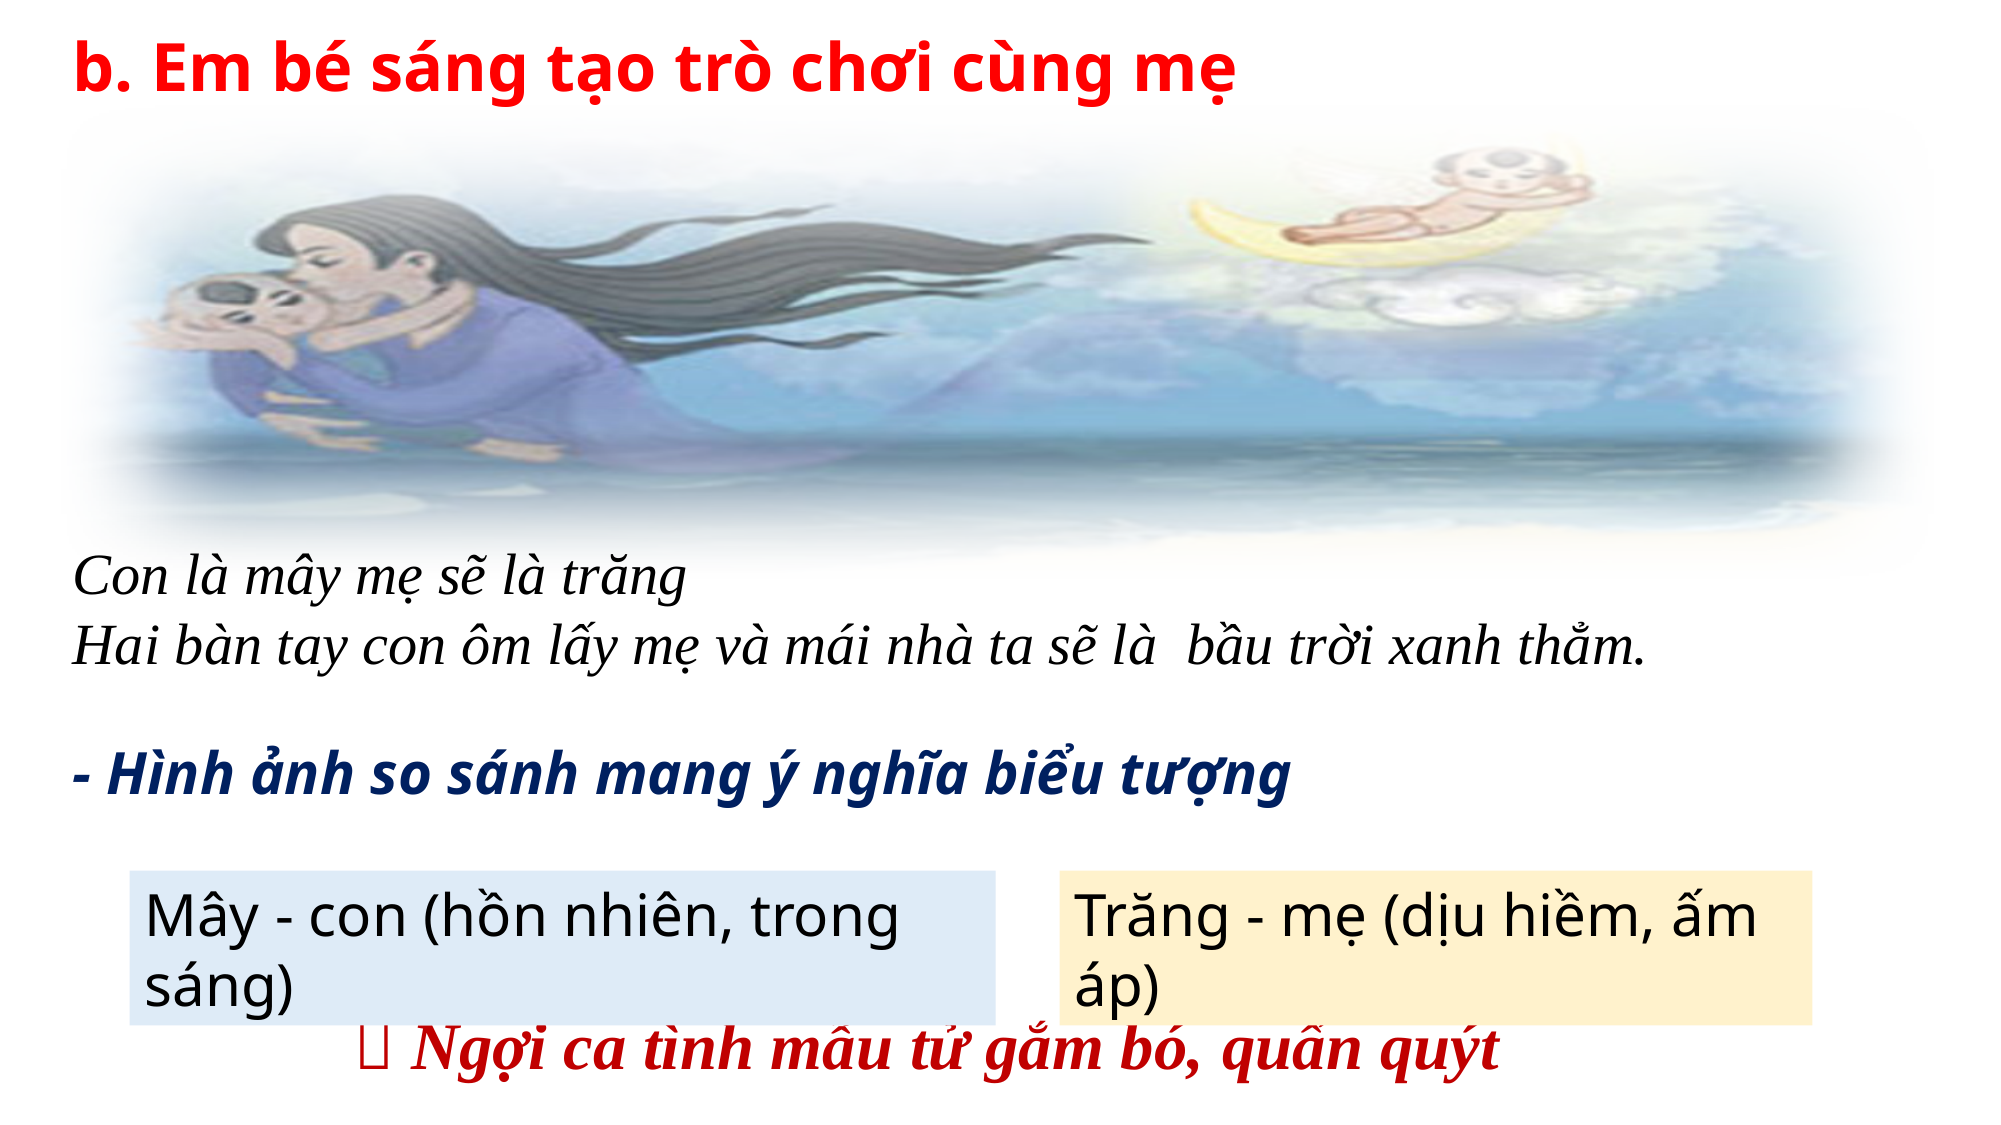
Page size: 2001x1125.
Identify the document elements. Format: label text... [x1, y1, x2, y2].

text_box - Hình ảnh so sánh mang ý nghĩa biểu tượng [58, 728, 1899, 814]
text_box b. Em bé sáng tạo trò chơi cùng mẹ [58, 17, 1623, 103]
text_box Trăng - mẹ (dịu hiềm, ấm áp) [1059, 870, 1813, 1026]
picture [58, 103, 1934, 581]
text_box Mây - con (hồn nhiên, trong sáng) [129, 870, 996, 1026]
text_box Con là mây mẹ sẽ là trăng Hai bàn tay con ôm lấy mẹ và mái nhà ta sẽ là bầu trời xanh thẳm. [58, 529, 2000, 684]
text_box  Ngợi ca tình mẫu tử gắm bó, quấn quýt [339, 995, 1833, 1090]
